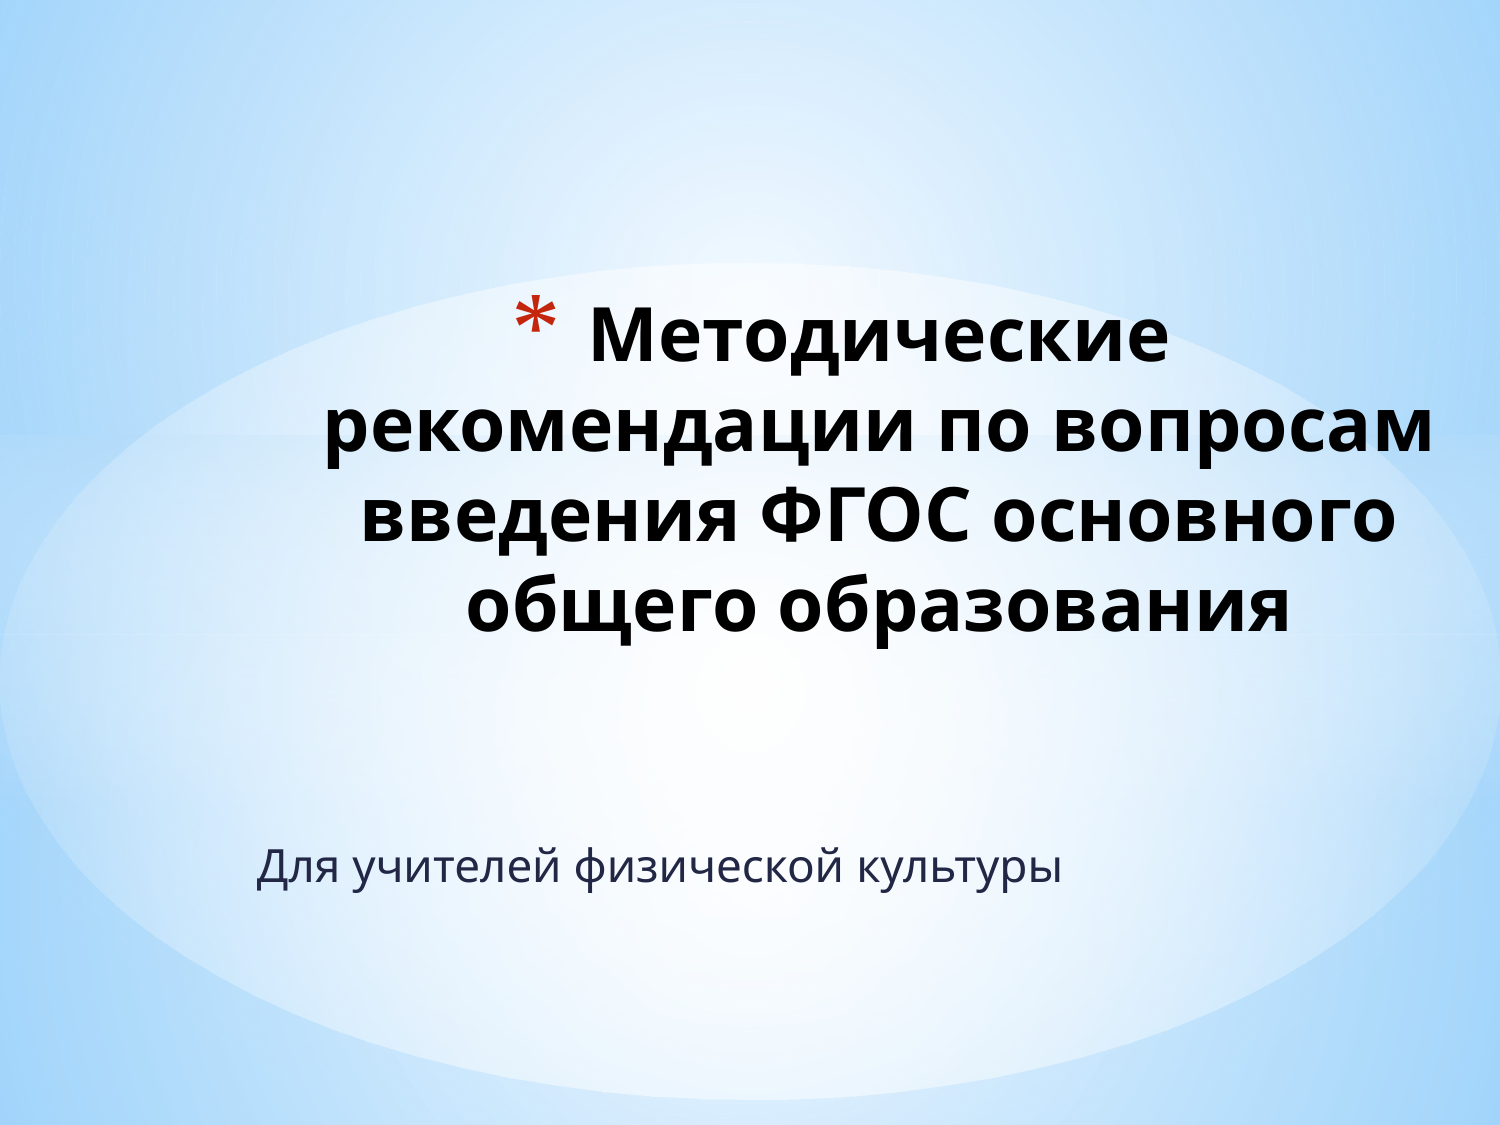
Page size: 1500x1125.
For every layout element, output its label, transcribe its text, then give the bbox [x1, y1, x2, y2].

subtitle Для учителей физической культуры [241, 828, 1167, 974]
title Методические рекомендации по вопросам введения ФГОС основного общего образования [183, 278, 1471, 596]
